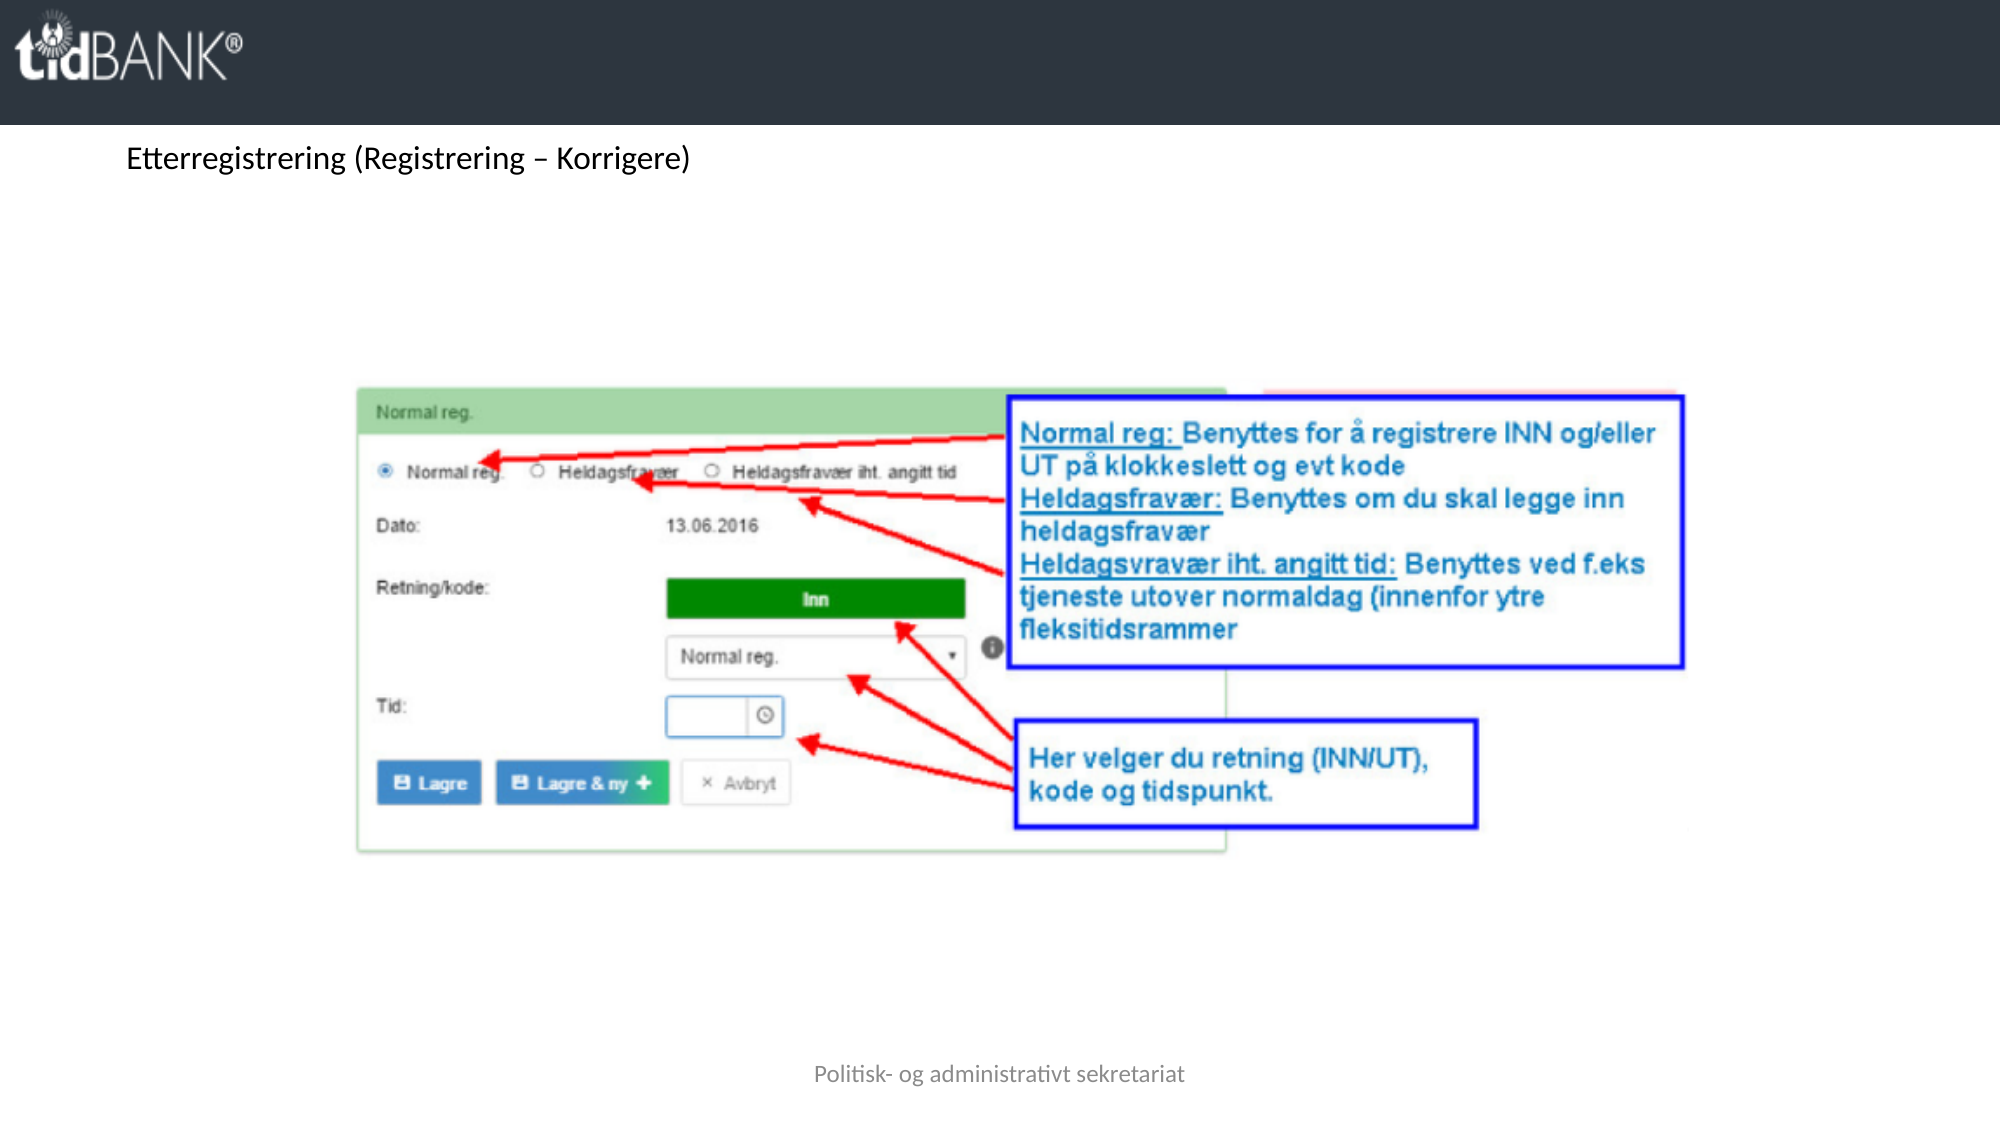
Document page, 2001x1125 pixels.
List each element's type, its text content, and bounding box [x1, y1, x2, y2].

footer Politisk- og administrativt sekretariat [662, 1042, 1338, 1103]
picture [0, 0, 2000, 125]
picture [351, 367, 1689, 884]
text_box Etterregistrering (Registrering – Korrigere) [111, 133, 1669, 234]
